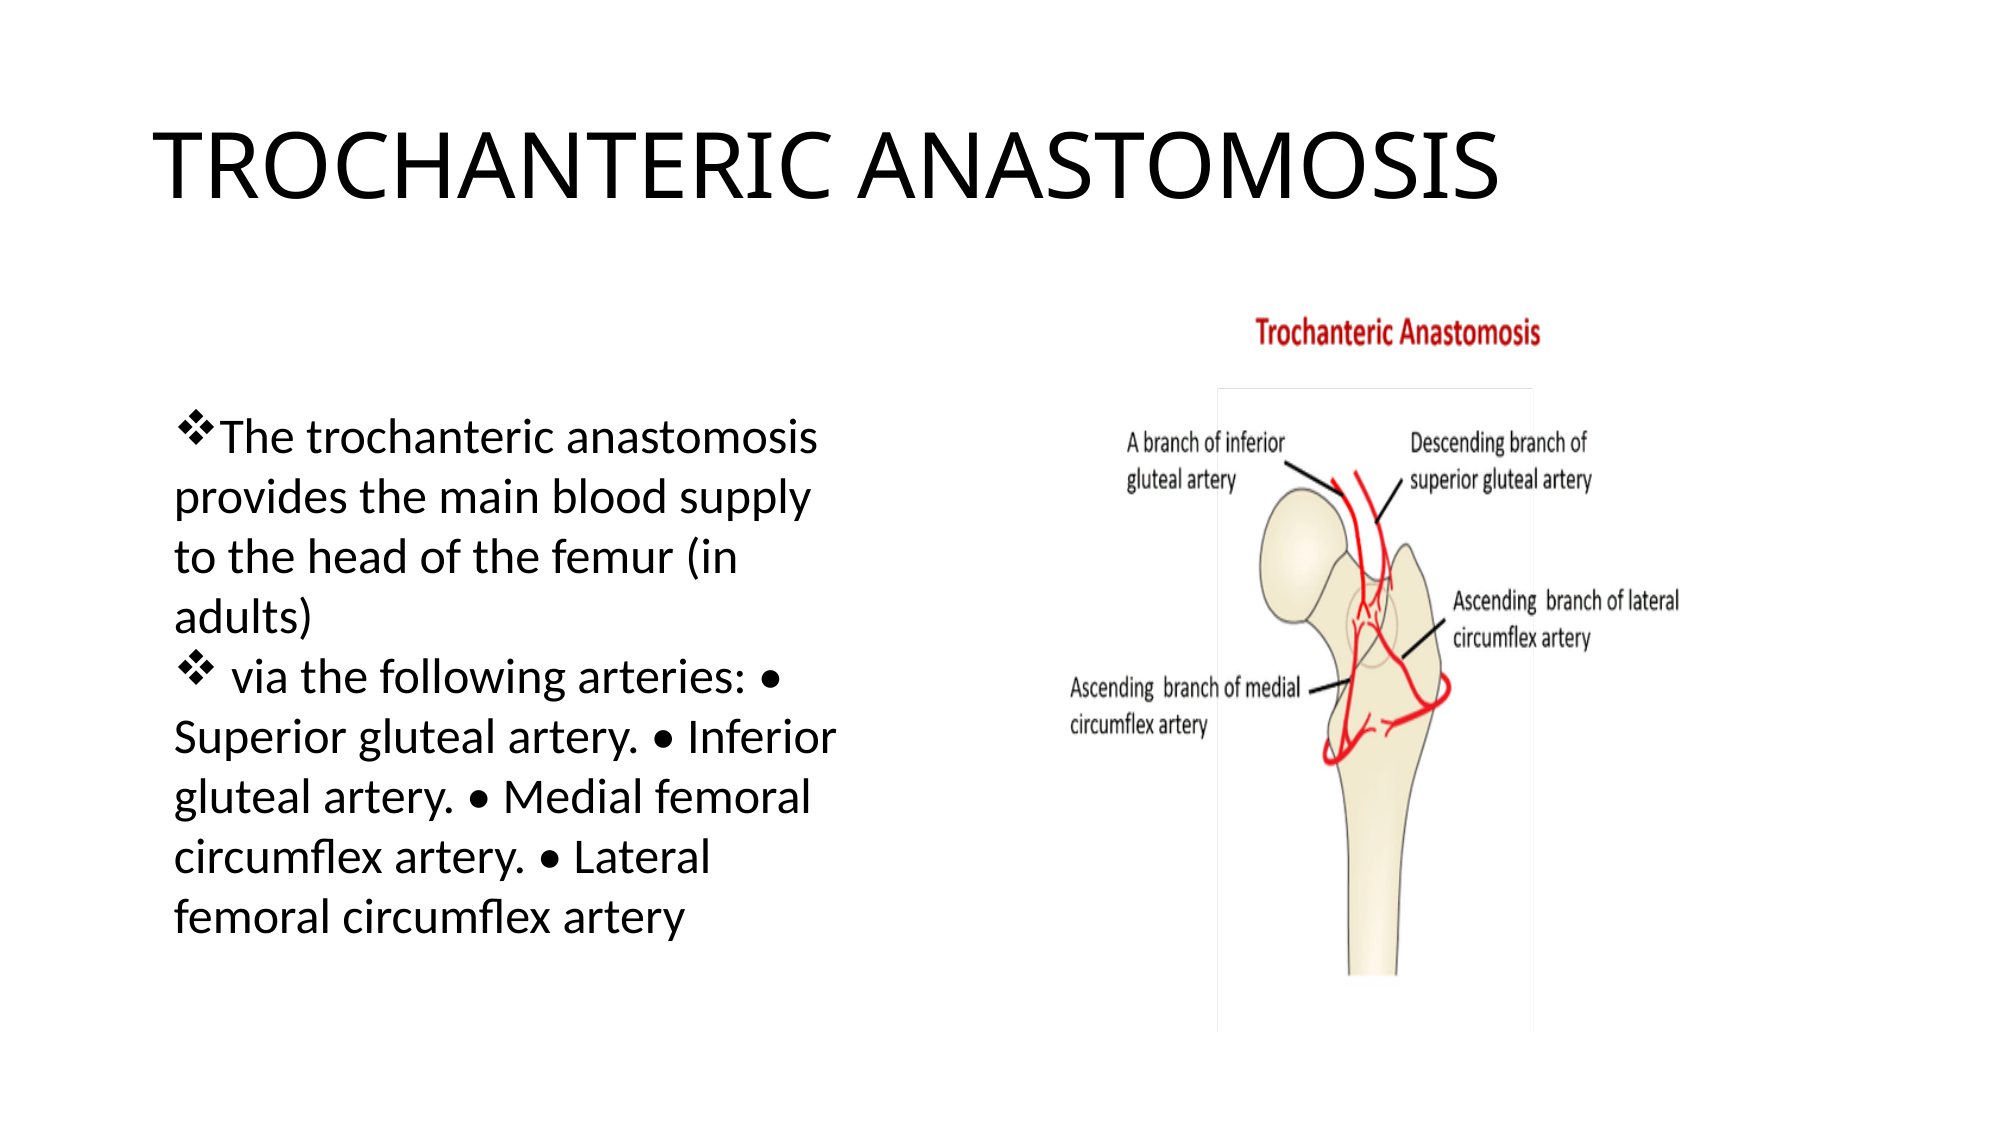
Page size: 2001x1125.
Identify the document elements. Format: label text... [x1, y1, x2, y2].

picture [1007, 294, 1725, 1031]
text_box The trochanteric anastomosis provides the main blood supply to the head of the femur (in adults) via the following arteries: • Superior gluteal artery. • Inferior gluteal artery. • Medial femoral circumflex artery. • Lateral femoral circumflex artery [159, 396, 853, 951]
title TROCHANTERIC ANASTOMOSIS [137, 59, 1863, 278]
